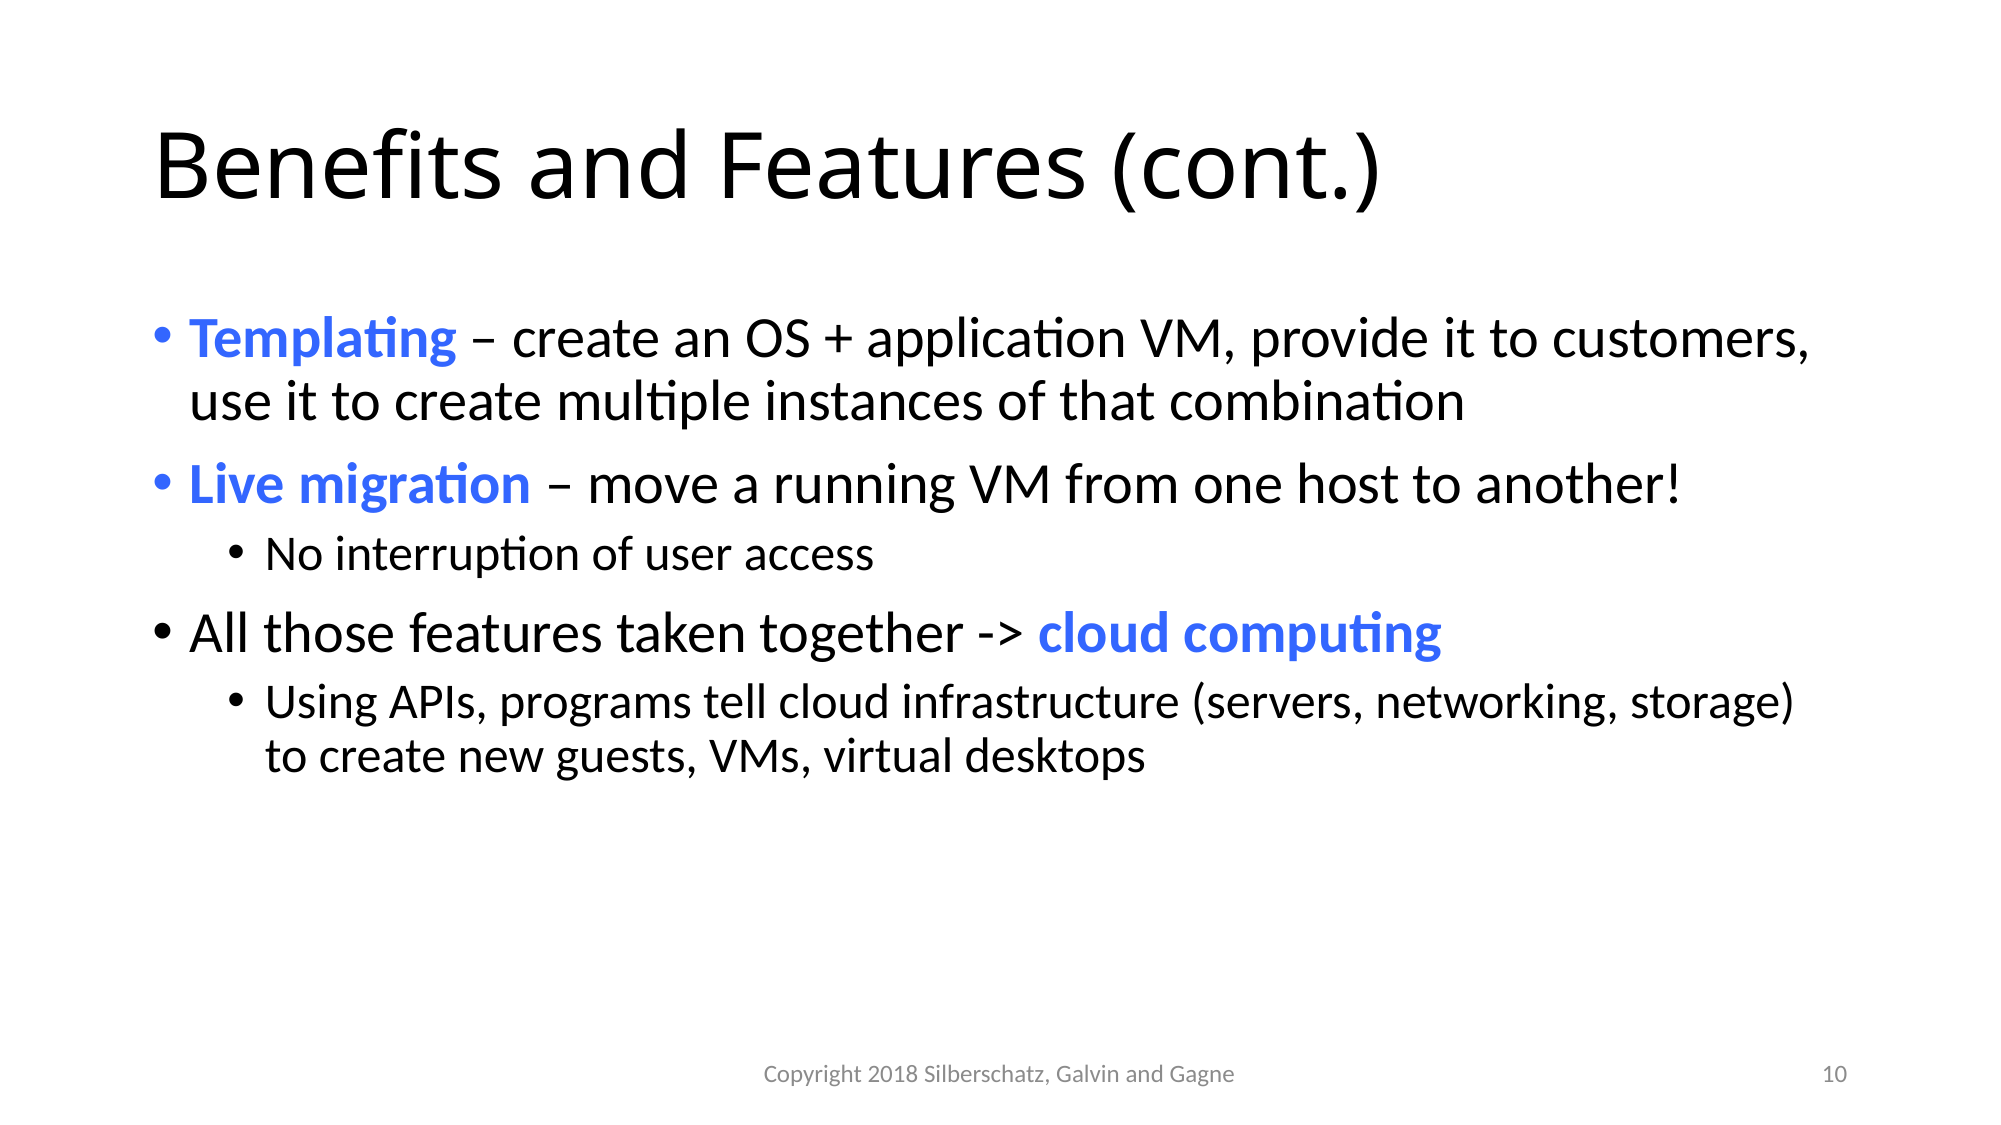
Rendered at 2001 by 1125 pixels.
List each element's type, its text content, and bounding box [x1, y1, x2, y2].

title Benefits and Features (cont.) [137, 59, 1863, 278]
footer Copyright 2018 Silberschatz, Galvin and Gagne [662, 1042, 1338, 1103]
slide_number 10 [1412, 1042, 1863, 1103]
list Templating – create an OS + application VM, provide it to customers, use it to create multiple instances of that combination Live migration – move a running VM from one host to another! No interruption of user access All those features taken together -> cloud computing Using APIs, programs tell cloud infrastructure (servers, networking, storage) to create new guests, VMs, virtual desktops [137, 299, 1863, 1014]
